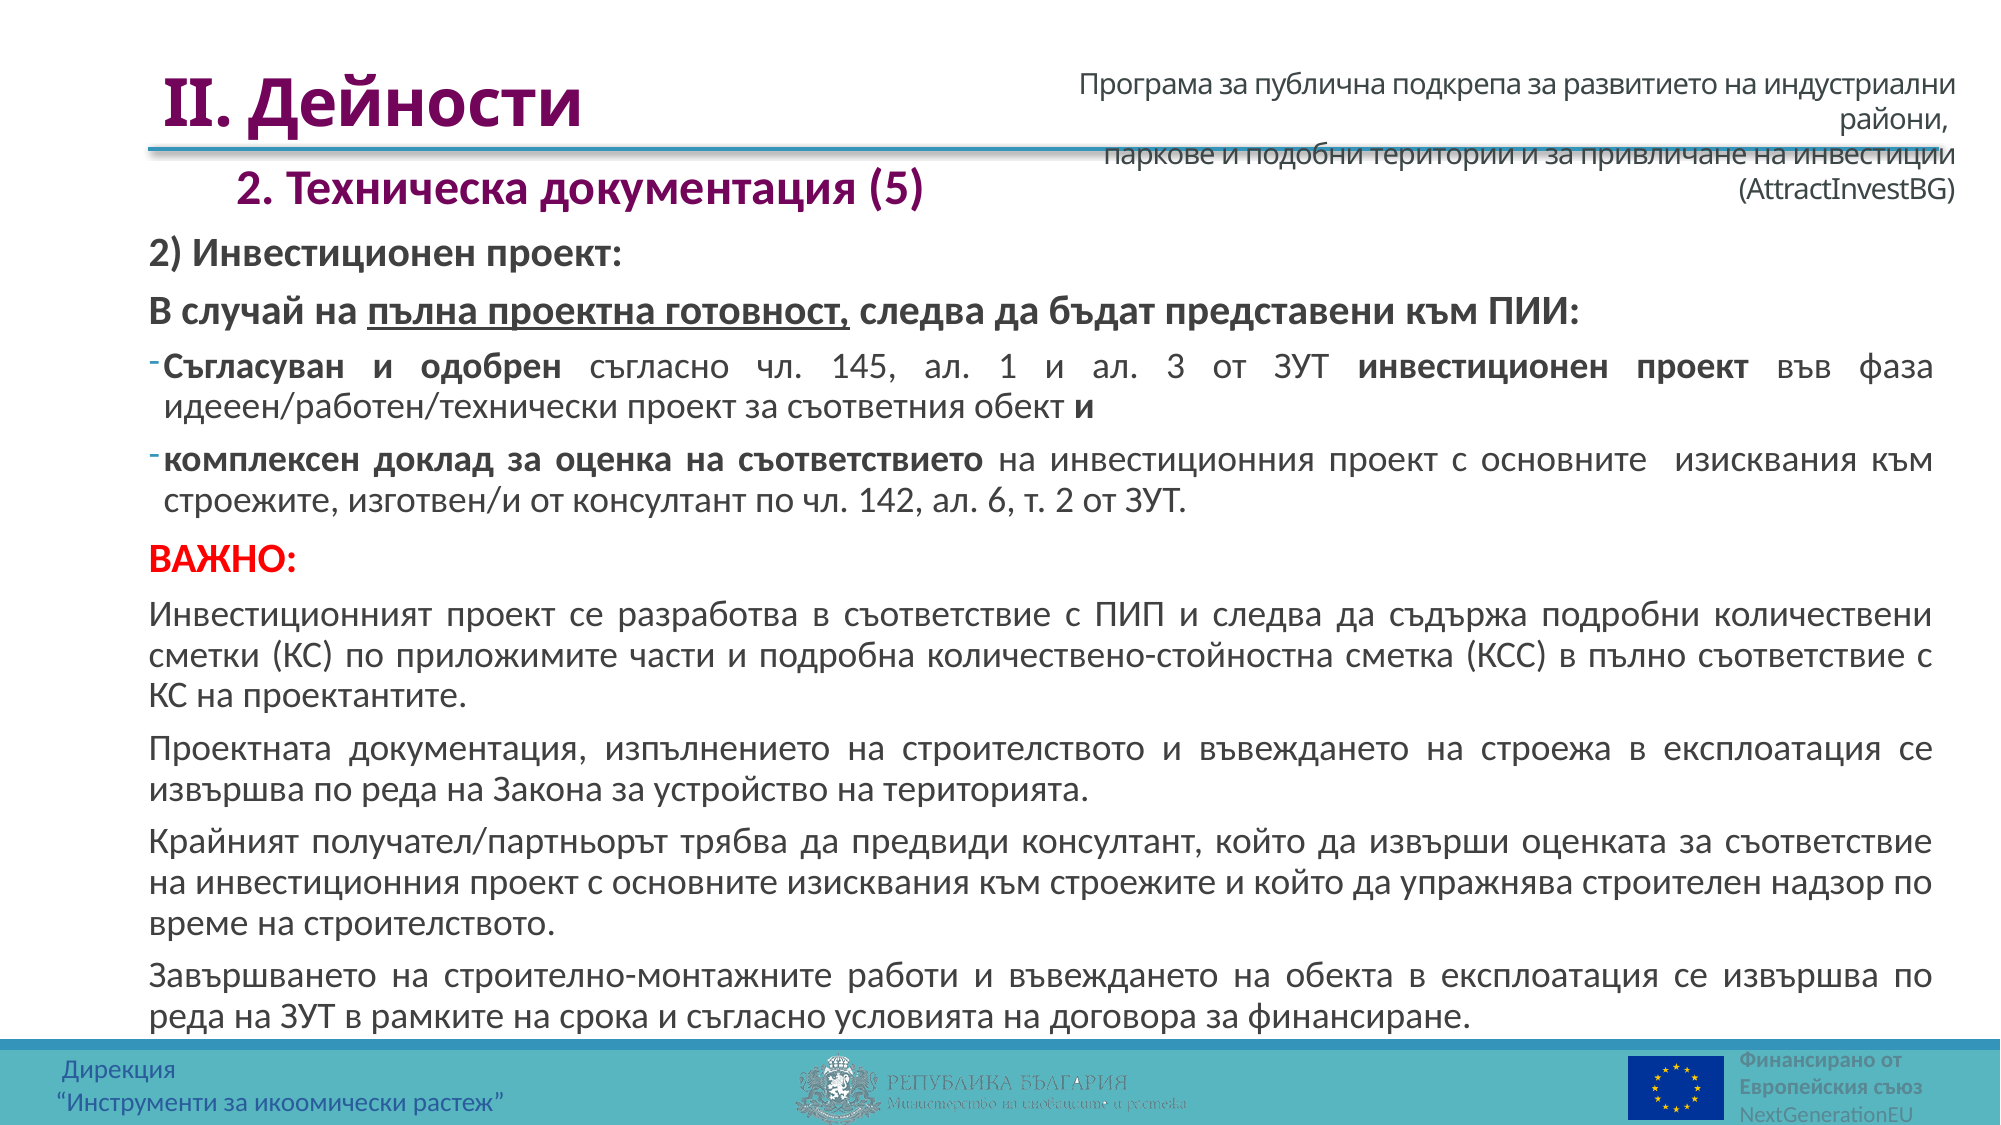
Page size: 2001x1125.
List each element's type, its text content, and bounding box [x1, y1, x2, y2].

list 2) Инвестиционен проект: В случай на пълна проектна готовност, следва да бъдат представени към ПИИ: Съгласуван и одобрен съгласно чл. 145, ал. 1 и ал. 3 от ЗУТ инвестиционен проект във фаза идееен/работен/технически проект за съответния обект и комплексен доклад за оценка на съответствието на инвестиционния проект с основните изисквания към строежите, изготвен/и от консултант по чл. 142, ал. 6, т. 2 от ЗУТ. ВАЖНО: Инвестиционният проект се разработва в съответствие с ПИП и следва да съдържа подробни количествени сметки (КС) по приложимите части и подробна количествено-стойностна сметка (КСС) в пълно съответствие с КС на проектантите. Проектната документация, изпълнението на строителството и въвеждането на строежа в експлоатация се извършва по реда на Закона за устройство на територията. Крайният получател/партньорът трябва да предвиди консултант, който да извърши оценката за съответствие на инвестиционния проект с основните изисквания към строежите и който да упражнява строителен надзор по време на строителството. Завършването на строително-монтажните работи и въвеждането на обекта в експлоатация се извършва по реда на ЗУТ в рамките на срока и съгласно условията на договора за финансиране. [148, 223, 1935, 1125]
title II. Дейности [148, 0, 1046, 148]
text_box 2. Техническа документация (5) [221, 147, 1935, 223]
